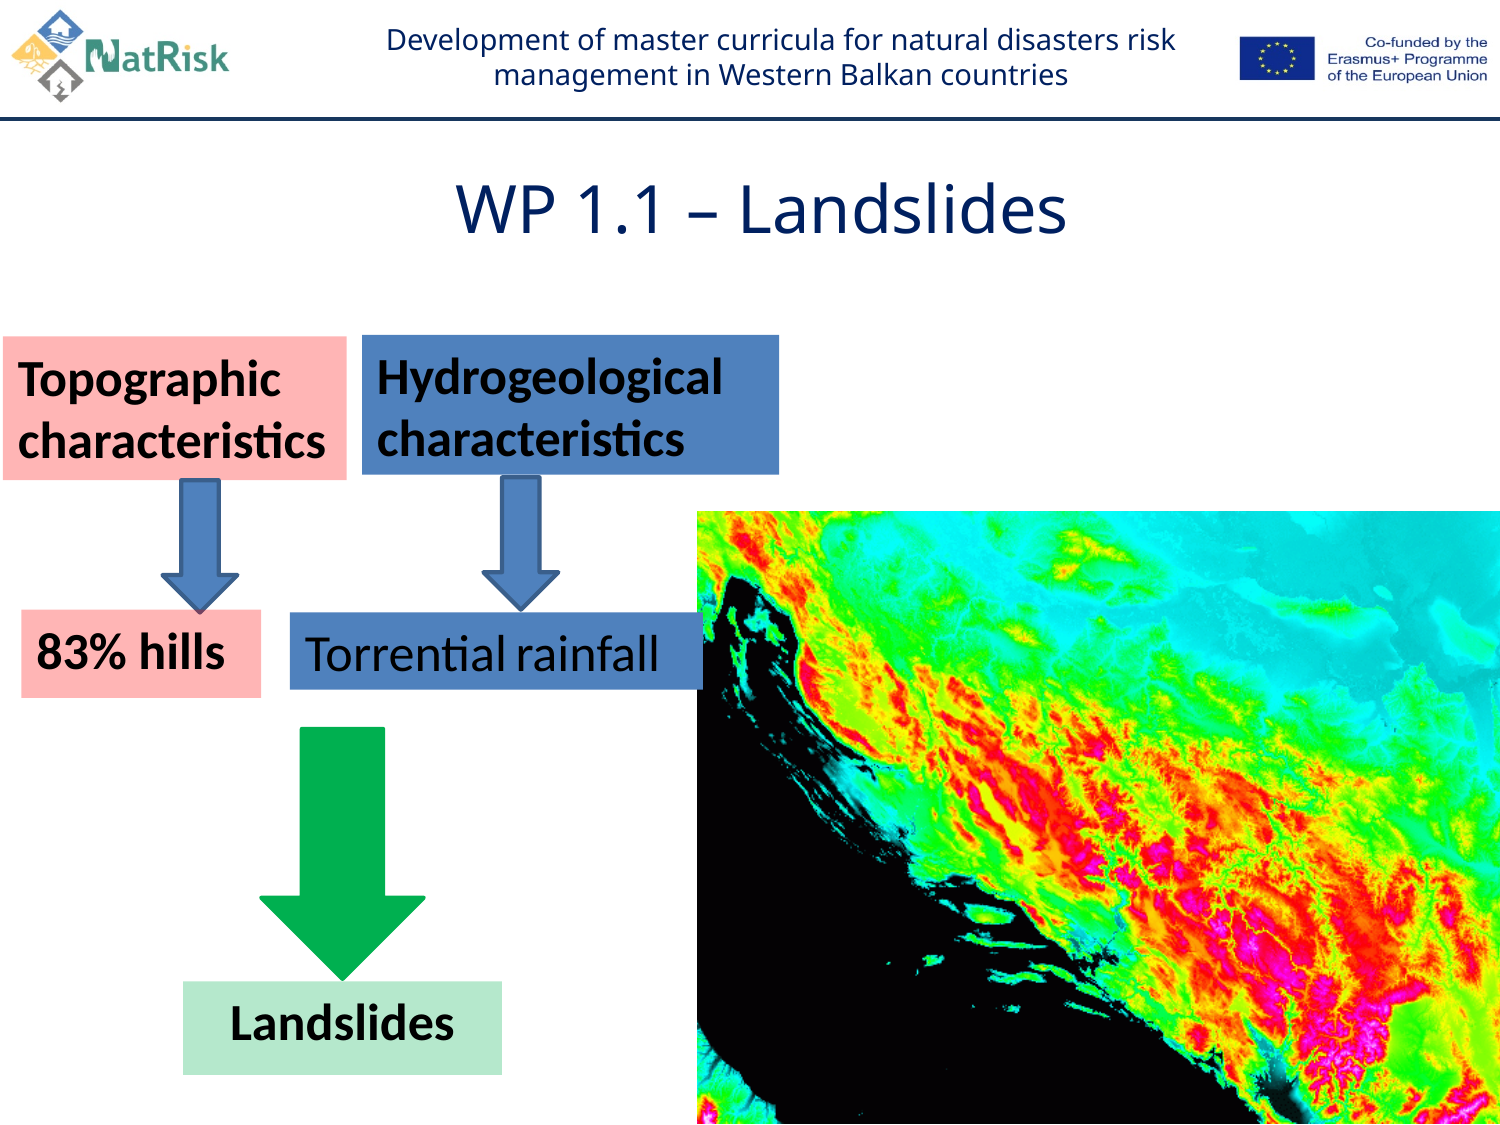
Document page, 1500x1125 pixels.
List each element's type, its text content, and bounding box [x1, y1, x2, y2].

text_box WP 1.1 – Landslides [241, 114, 1438, 118]
list Topographic characteristics [2, 336, 347, 481]
picture [1224, 24, 1500, 93]
text_box 83% hills [21, 609, 262, 698]
picture [697, 510, 1500, 1124]
picture [0, 0, 238, 113]
text_box [160, 478, 240, 609]
text_box [259, 726, 426, 981]
text_box Development of master curricula for natural disasters risk management in Western Balkan countries [324, 24, 1223, 88]
text_box [481, 475, 561, 612]
text_box WP 1.1 – Landslides [87, 128, 1438, 300]
text_box Torrential rainfall [289, 612, 692, 690]
text_box Hydrogeological characteristics [362, 334, 780, 475]
text_box Landslides [183, 981, 502, 1075]
